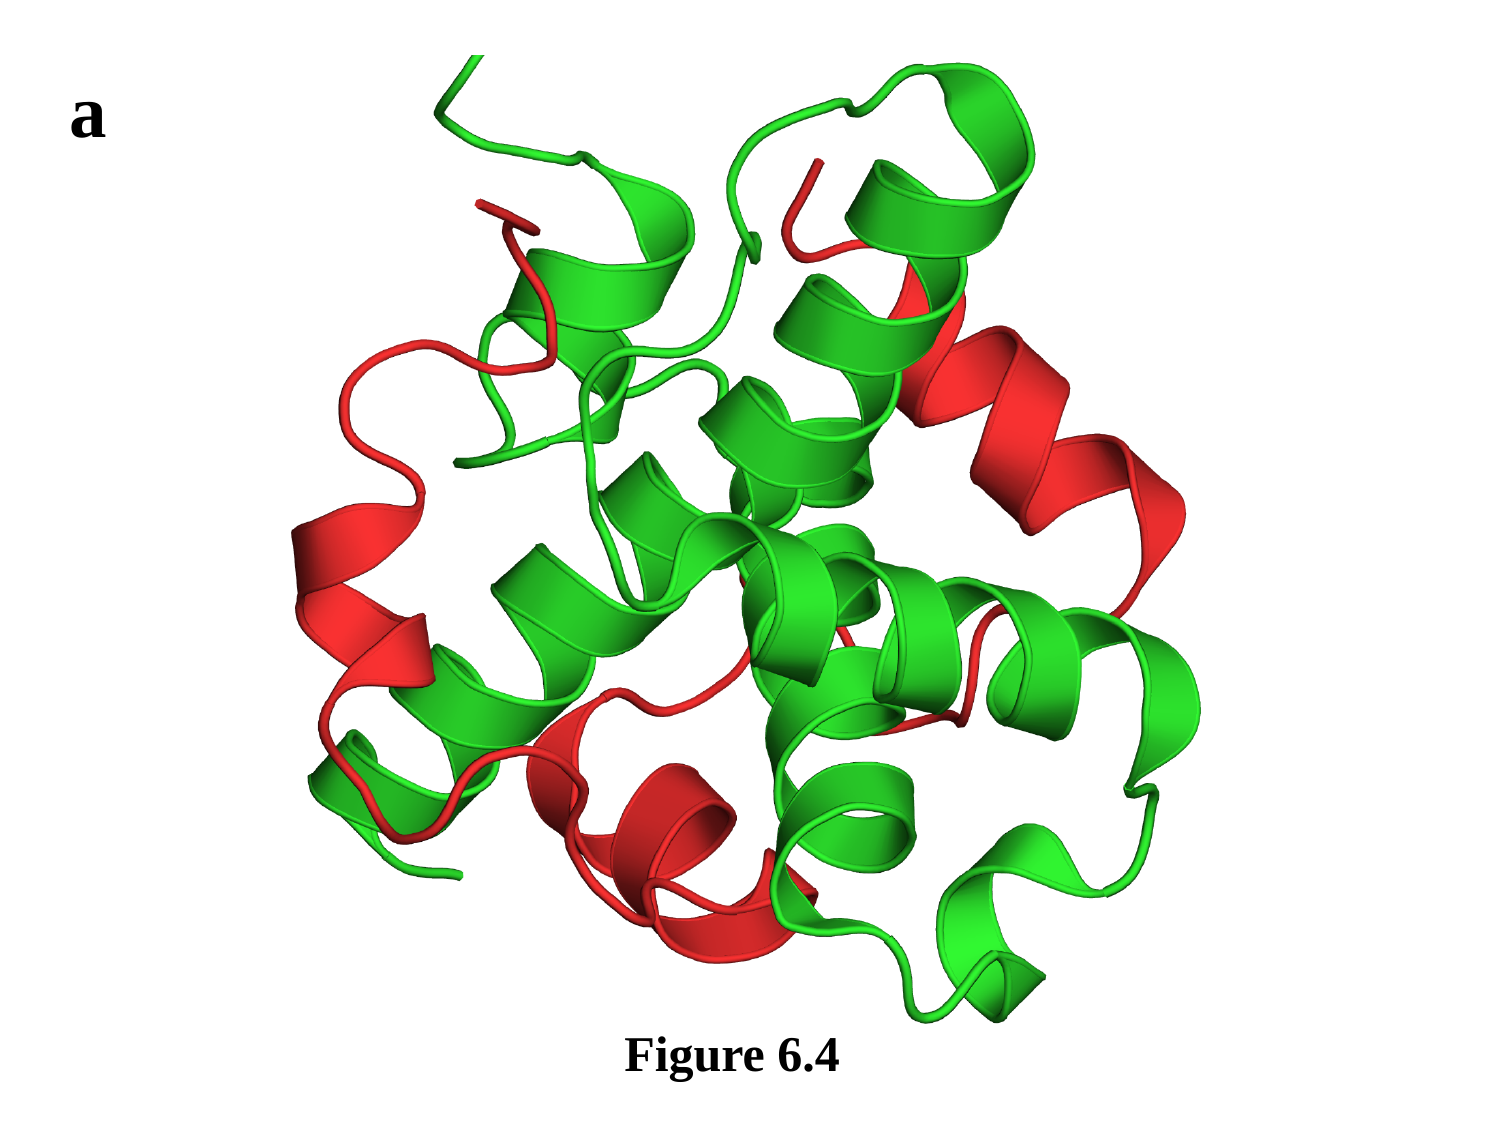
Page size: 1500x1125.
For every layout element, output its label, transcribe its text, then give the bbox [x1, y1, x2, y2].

picture [281, 55, 1209, 1026]
text_box a [49, 54, 128, 160]
text_box Figure 6.4 [475, 1026, 989, 1090]
